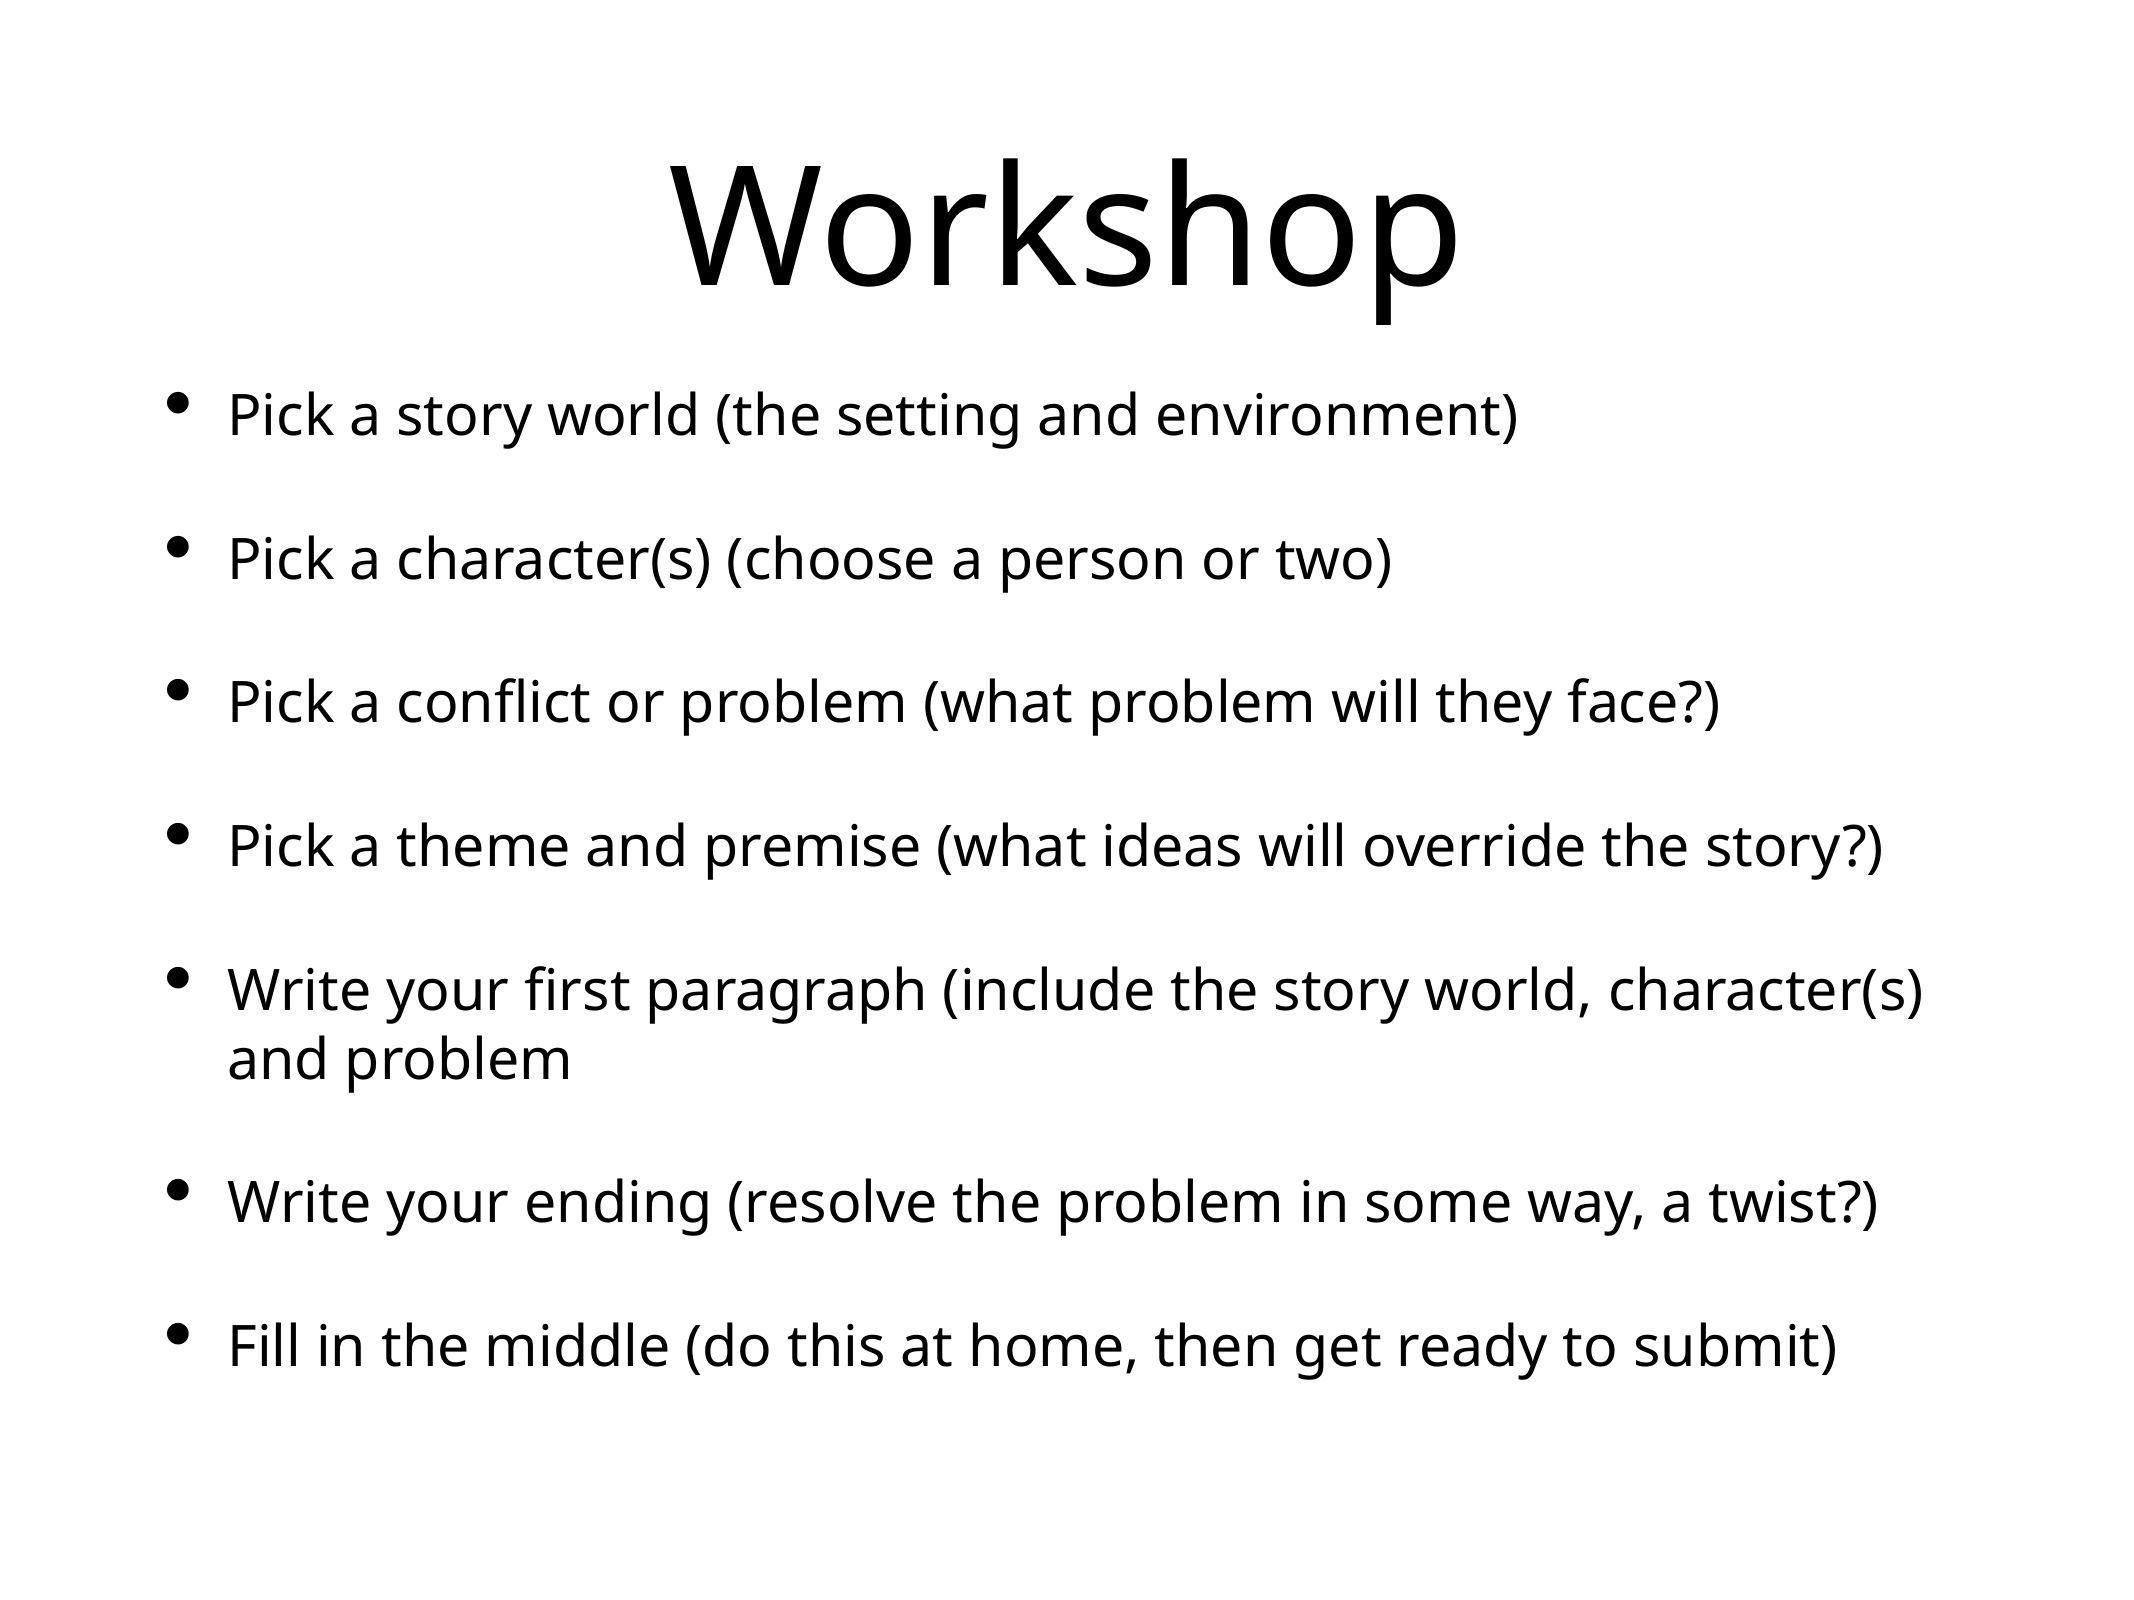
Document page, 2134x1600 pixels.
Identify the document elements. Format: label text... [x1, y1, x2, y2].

title Workshop [155, 41, 1978, 361]
list Pick a story world (the setting and environment) Pick a character(s) (choose a person or two) Pick a conflict or problem (what problem will they face?) Pick a theme and premise (what ideas will override the story?) Write your first paragraph (include the story world, character(s) and problem Write your ending (resolve the problem in some way, a twist?) Fill in the middle (do this at home, then get ready to submit) [155, 361, 1978, 1395]
